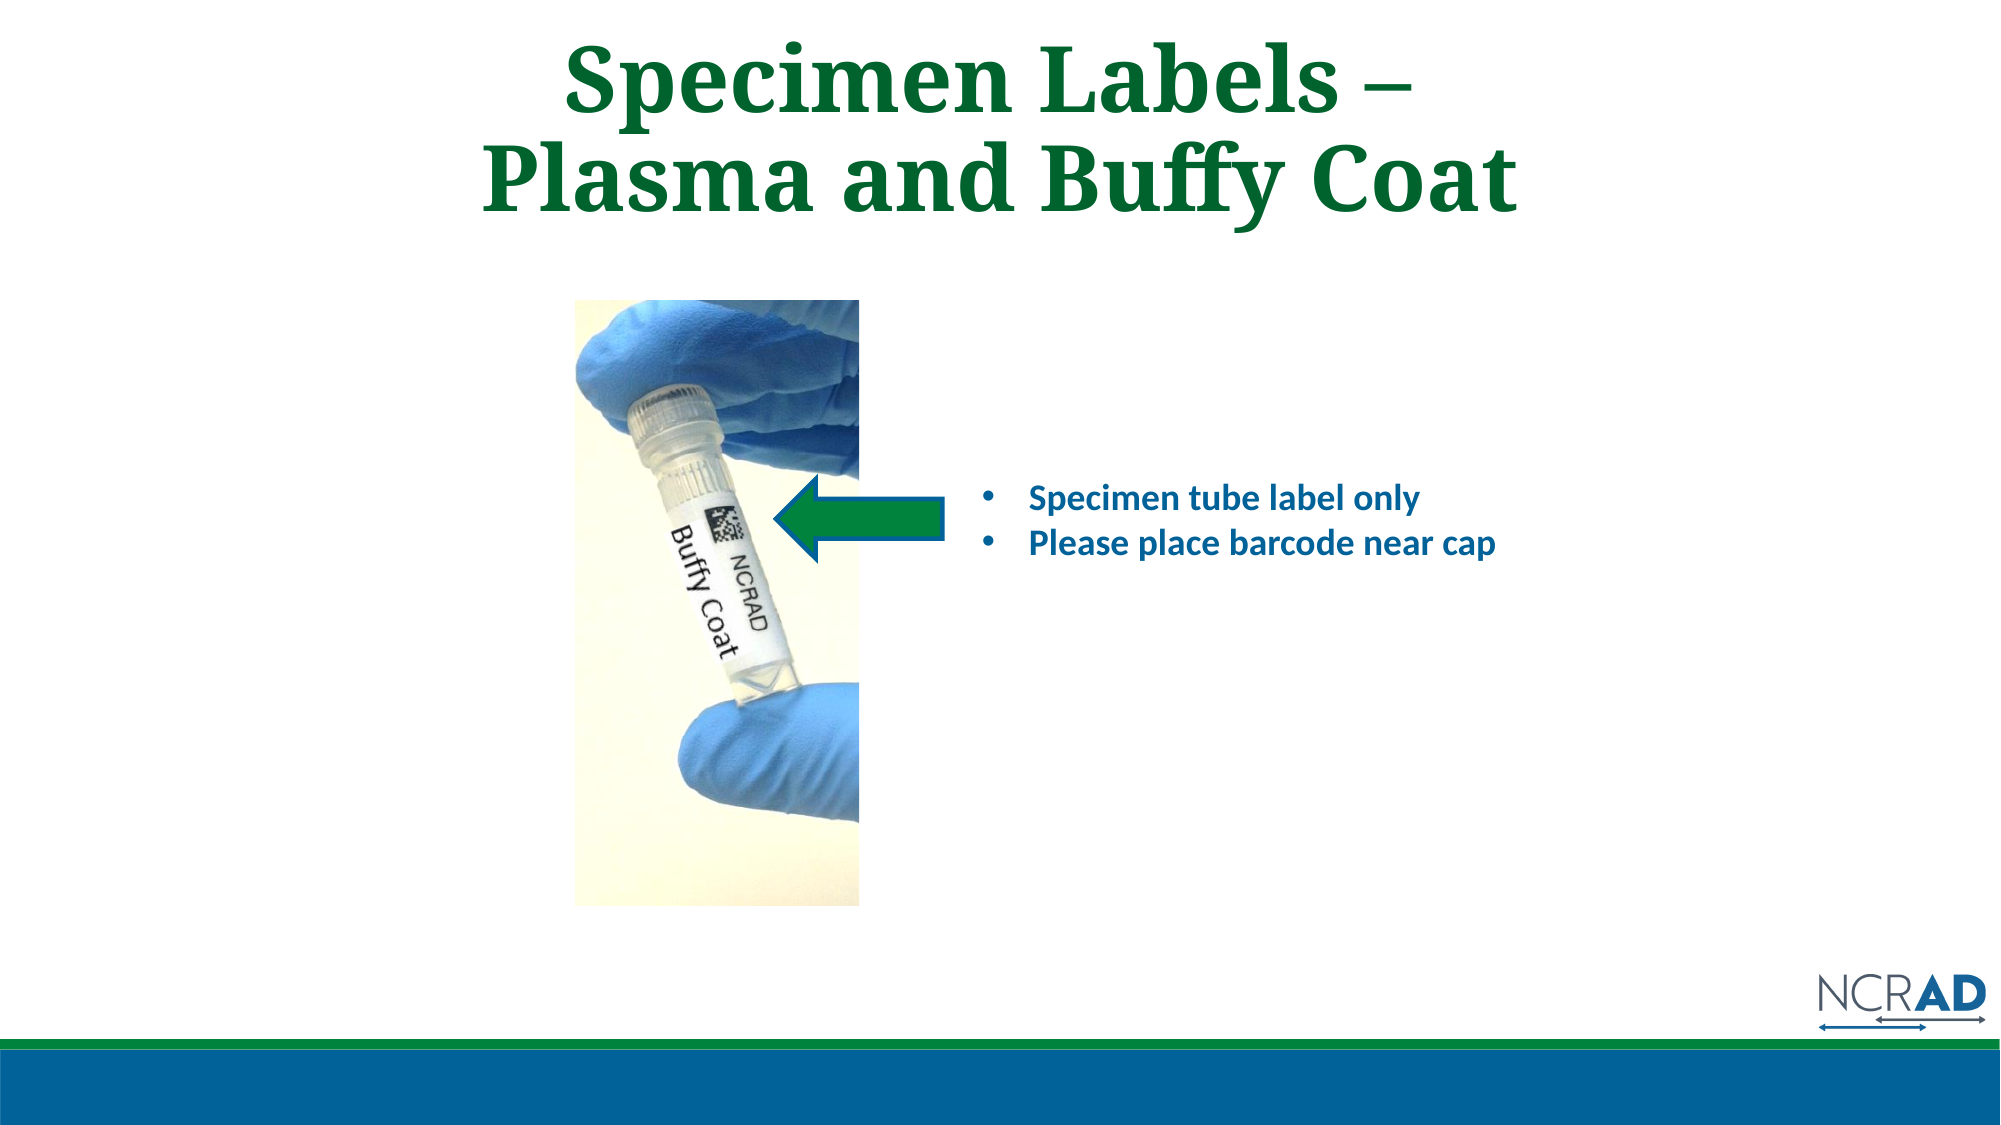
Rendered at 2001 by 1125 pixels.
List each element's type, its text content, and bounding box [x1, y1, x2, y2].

title Specimen Labels – Plasma and Buffy Coat [340, 23, 1660, 241]
picture [1817, 974, 1986, 1032]
text_box Specimen tube label only Please place barcode near cap [1020, 465, 1512, 571]
picture [414, 300, 1020, 906]
